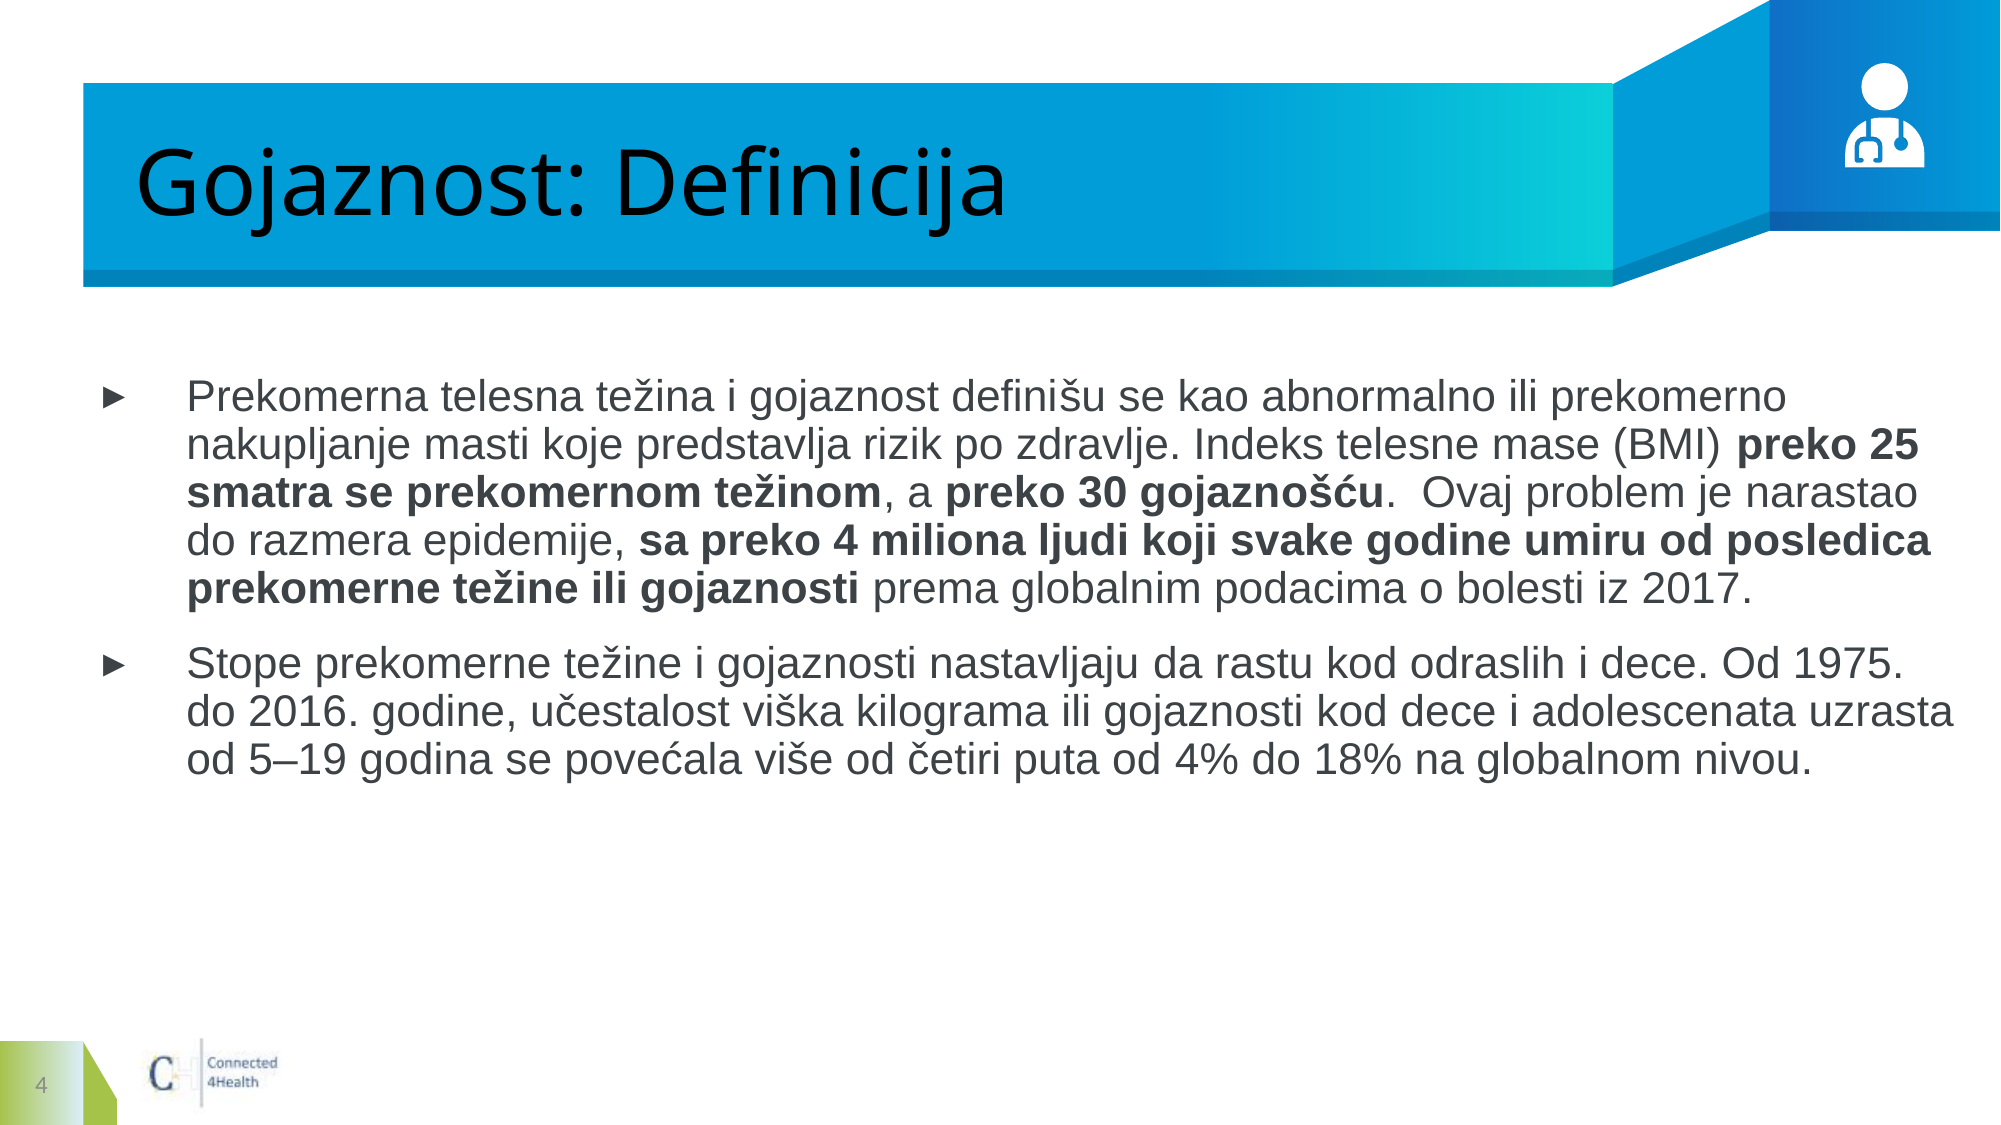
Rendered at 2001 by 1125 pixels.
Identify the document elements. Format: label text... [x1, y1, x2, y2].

picture [117, 1026, 293, 1125]
list Prekomerna telesna težina i gojaznost definišu se kao abnormalno ili prekomerno nakupljanje masti koje predstavlja rizik po zdravlje. Indeks telesne mase (BMI) preko 25 smatra se prekomernom težinom, a preko 30 gojaznošću. Ovaj problem je narastao do razmera epidemije, sa preko 4 miliona ljudi koji svake godine umiru od posledica prekomerne težine ili gojaznosti prema globalnim podacima o bolesti iz 2017. Stope prekomerne težine i gojaznosti nastavljaju da rastu kod odraslih i dece. Od 1975. do 2016. godine, učestalost viška kilograma ili gojaznosti kod dece i adolescenata uzrasta od 5–19 godina se povećala više od četiri puta od 4% do 18% na globalnom nivou. [86, 372, 1961, 992]
slide_number 4 [0, 1041, 84, 1125]
title Gojaznost: Definicija [134, 85, 1613, 287]
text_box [1845, 63, 1925, 168]
